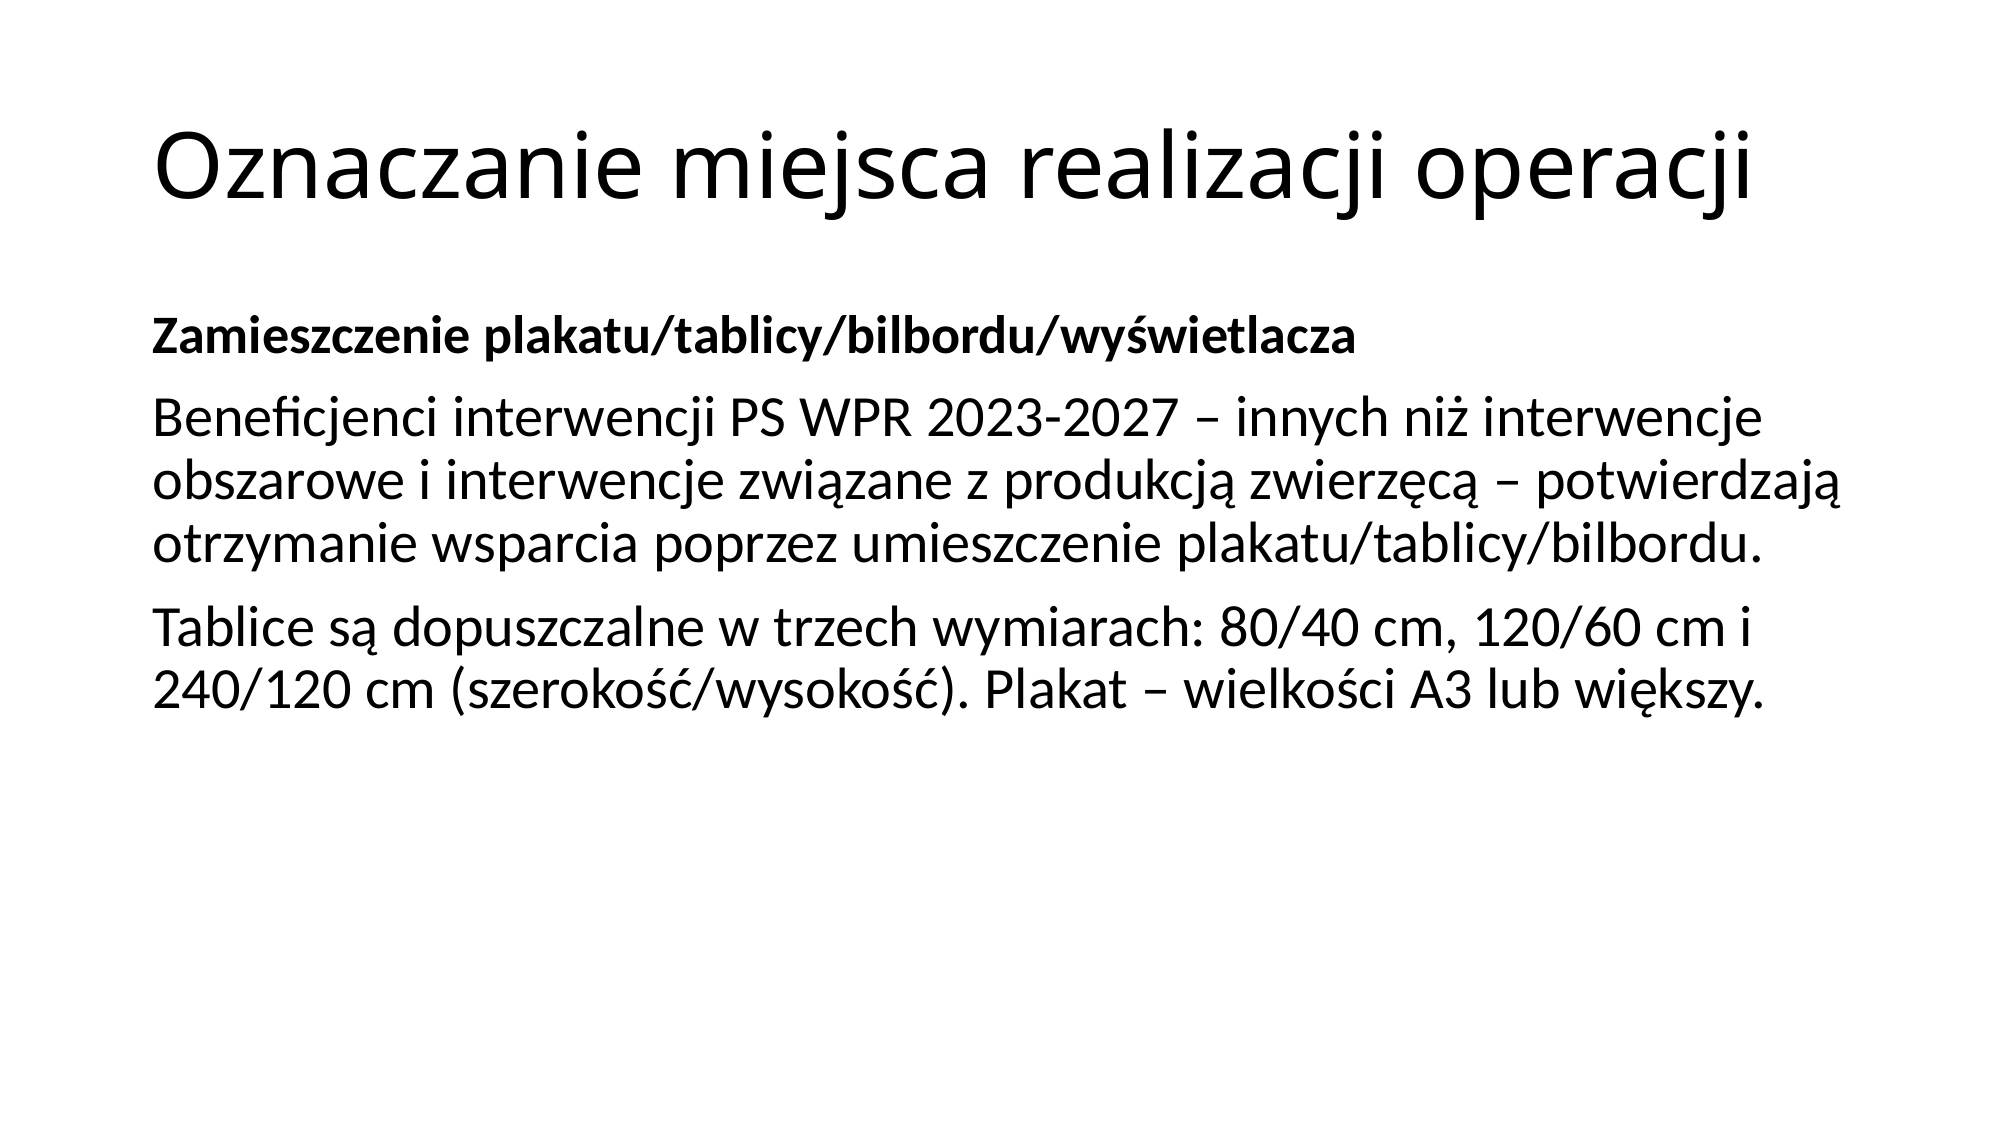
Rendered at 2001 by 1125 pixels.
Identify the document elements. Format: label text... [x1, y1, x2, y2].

title Oznaczanie miejsca realizacji operacji [137, 59, 1863, 278]
list Zamieszczenie plakatu/tablicy/bilbordu/wyświetlacza Beneficjenci interwencji PS WPR 2023-2027 – innych niż interwencje obszarowe i interwencje związane z produkcją zwierzęcą – potwierdzają otrzymanie wsparcia poprzez umieszczenie plakatu/tablicy/bilbordu. Tablice są dopuszczalne w trzech wymiarach: 80/40 cm, 120/60 cm i 240/120 cm (szerokość/wysokość). Plakat – wielkości A3 lub większy. [137, 299, 1863, 1014]
